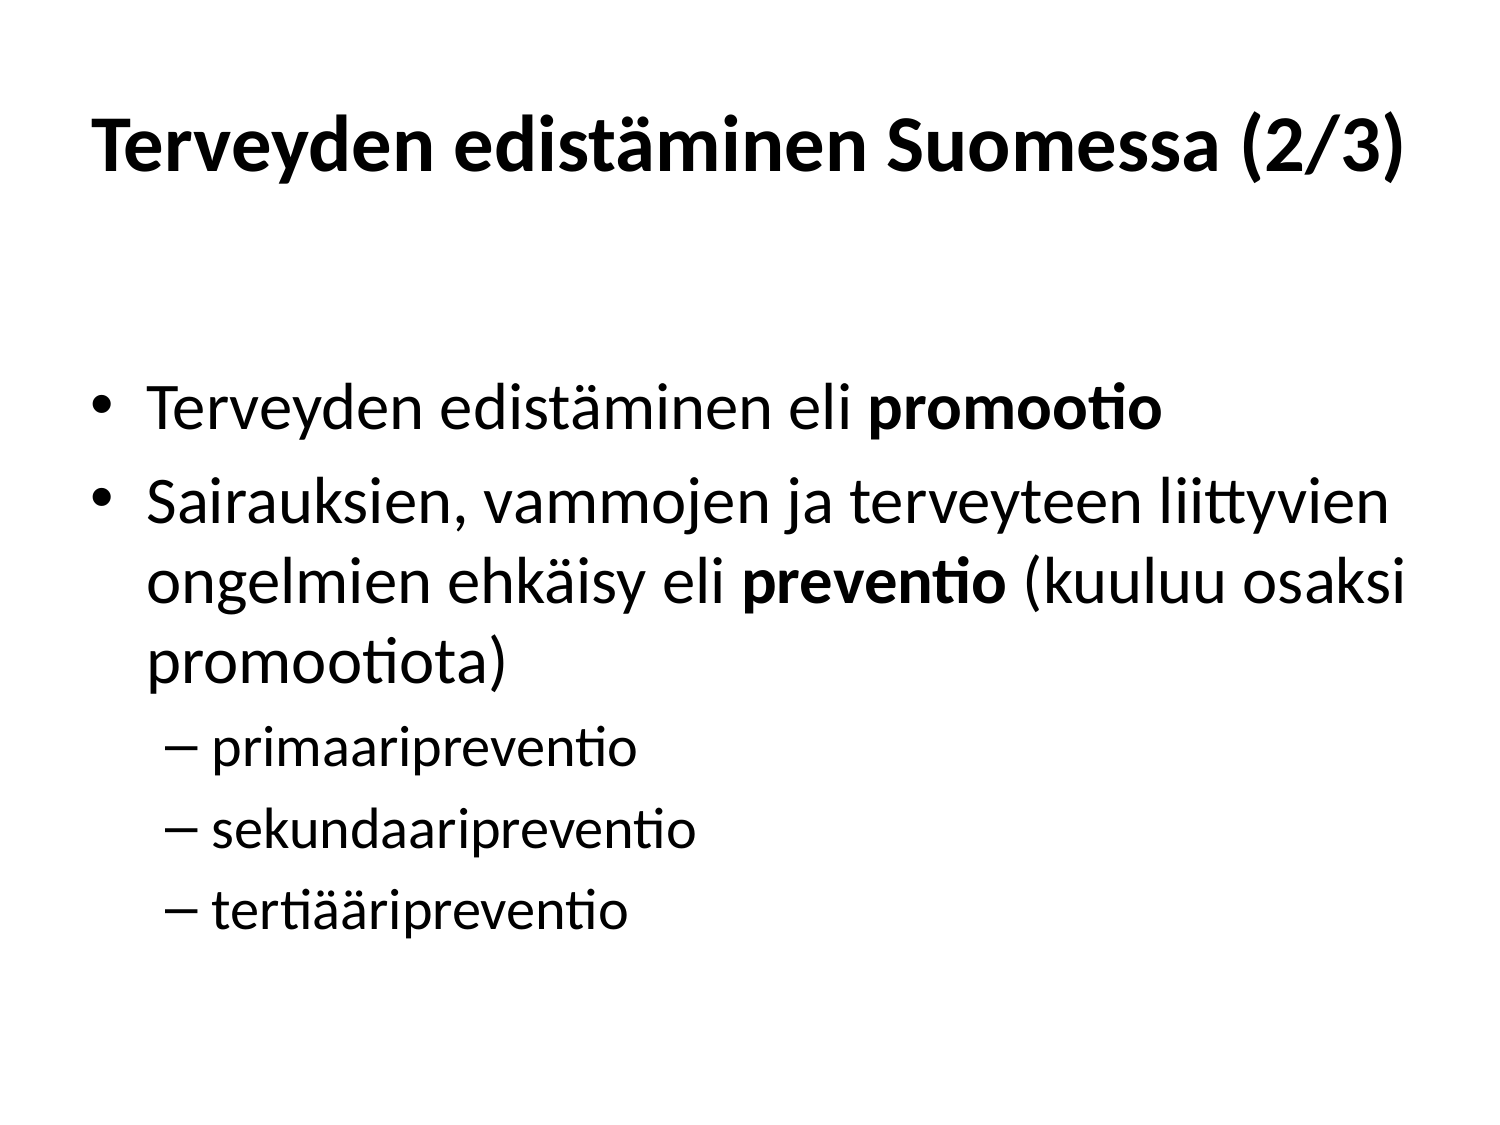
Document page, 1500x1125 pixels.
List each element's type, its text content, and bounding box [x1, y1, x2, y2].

title Terveyden edistäminen Suomessa (2/3) [75, 45, 1425, 233]
list Terveyden edistäminen eli promootio Sairauksien, vammojen ja terveyteen liittyvien ongelmien ehkäisy eli preventio (kuuluu osaksi promootiota) primaaripreventio sekundaaripreventio tertiääripreventio [75, 262, 1425, 1005]
